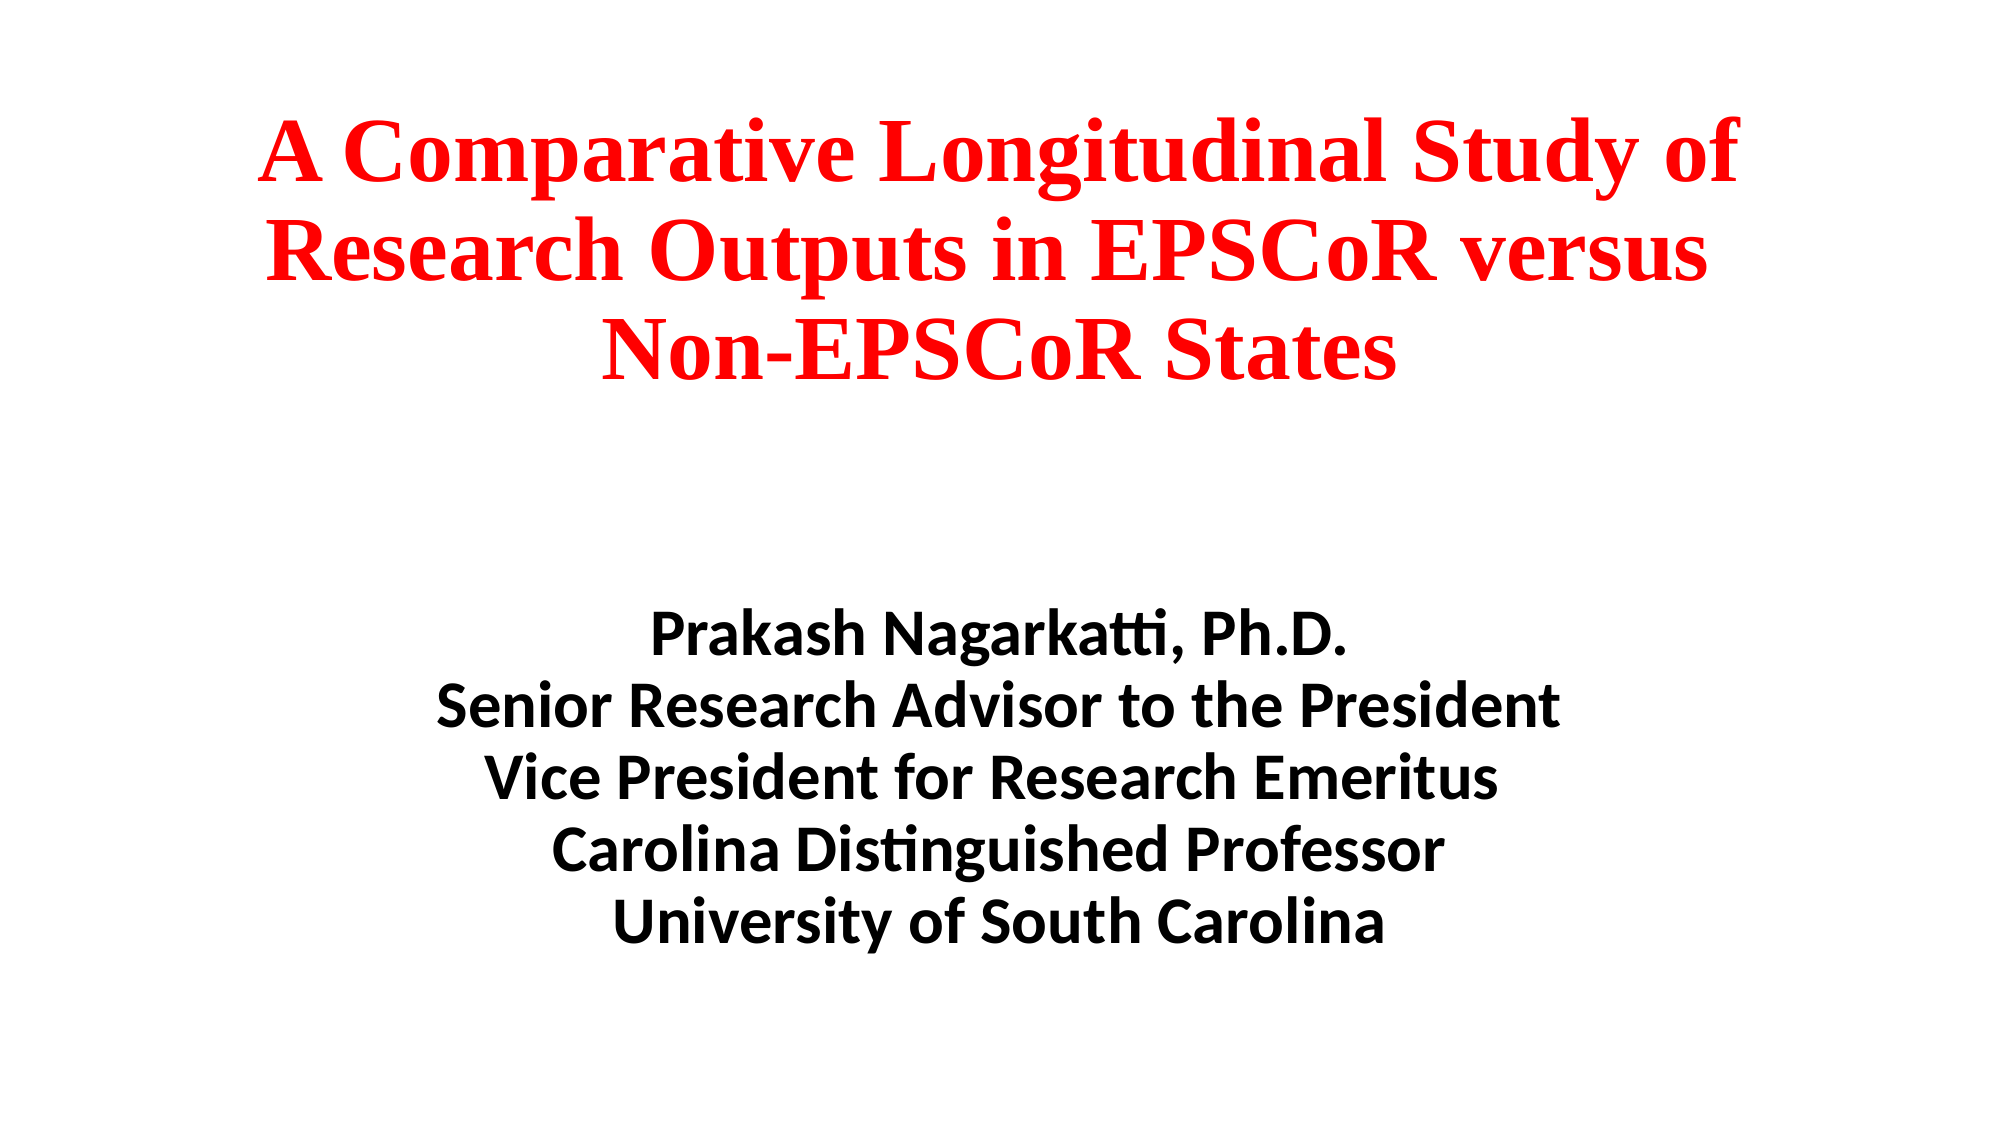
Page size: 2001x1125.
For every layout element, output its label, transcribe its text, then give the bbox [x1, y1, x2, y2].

subtitle Prakash Nagarkatti, Ph.D. Senior Research Advisor to the President Vice President for Research Emeritus Carolina Distinguished Professor University of South Carolina [249, 590, 1750, 863]
title A Comparative Longitudinal Study of Research Outputs in EPSCoR versus Non-EPSCoR States [113, 124, 1887, 517]
